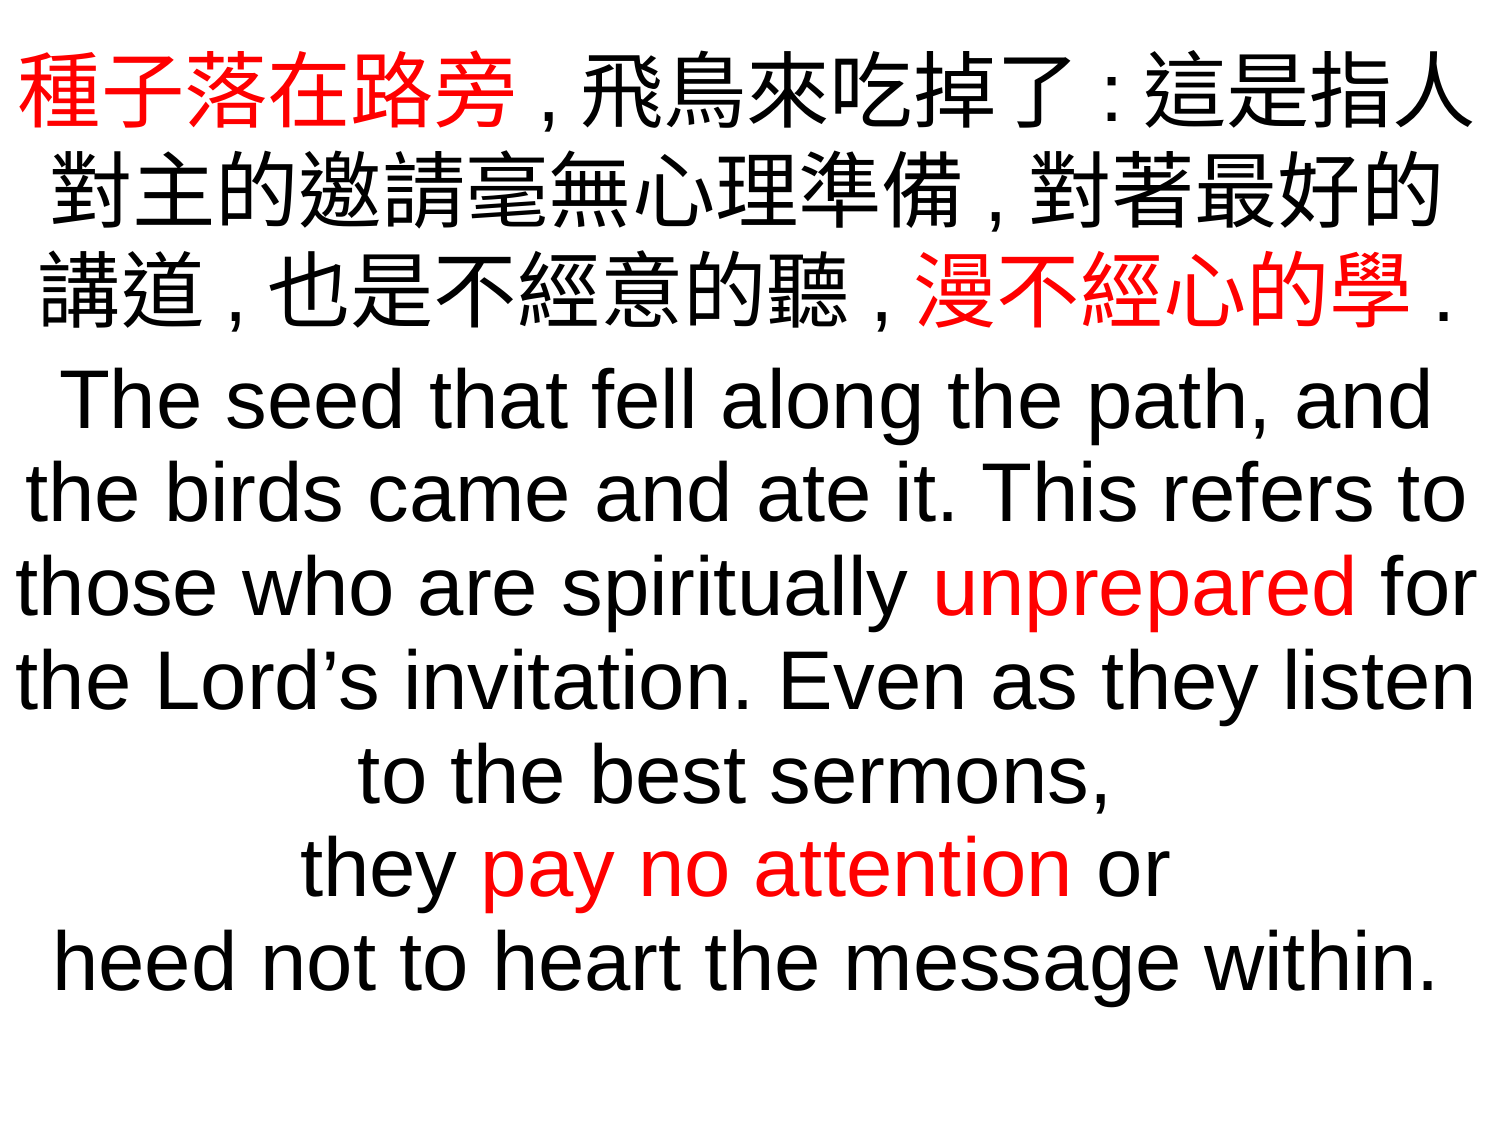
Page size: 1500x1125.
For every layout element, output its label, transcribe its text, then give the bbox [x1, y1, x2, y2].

subtitle 種子落在路旁,飛鳥來吃掉了:這是指人對主的邀請毫無心理準備,對著最好的講道,也是不經意的聽,漫不經心的學. The seed that fell along the path, and the birds came and ate it. This refers to those who are spiritually unprepared for the Lord’s invitation. Even as they listen to the best sermons, they pay no attention or heed not to heart the message within. [0, 30, 1500, 1125]
